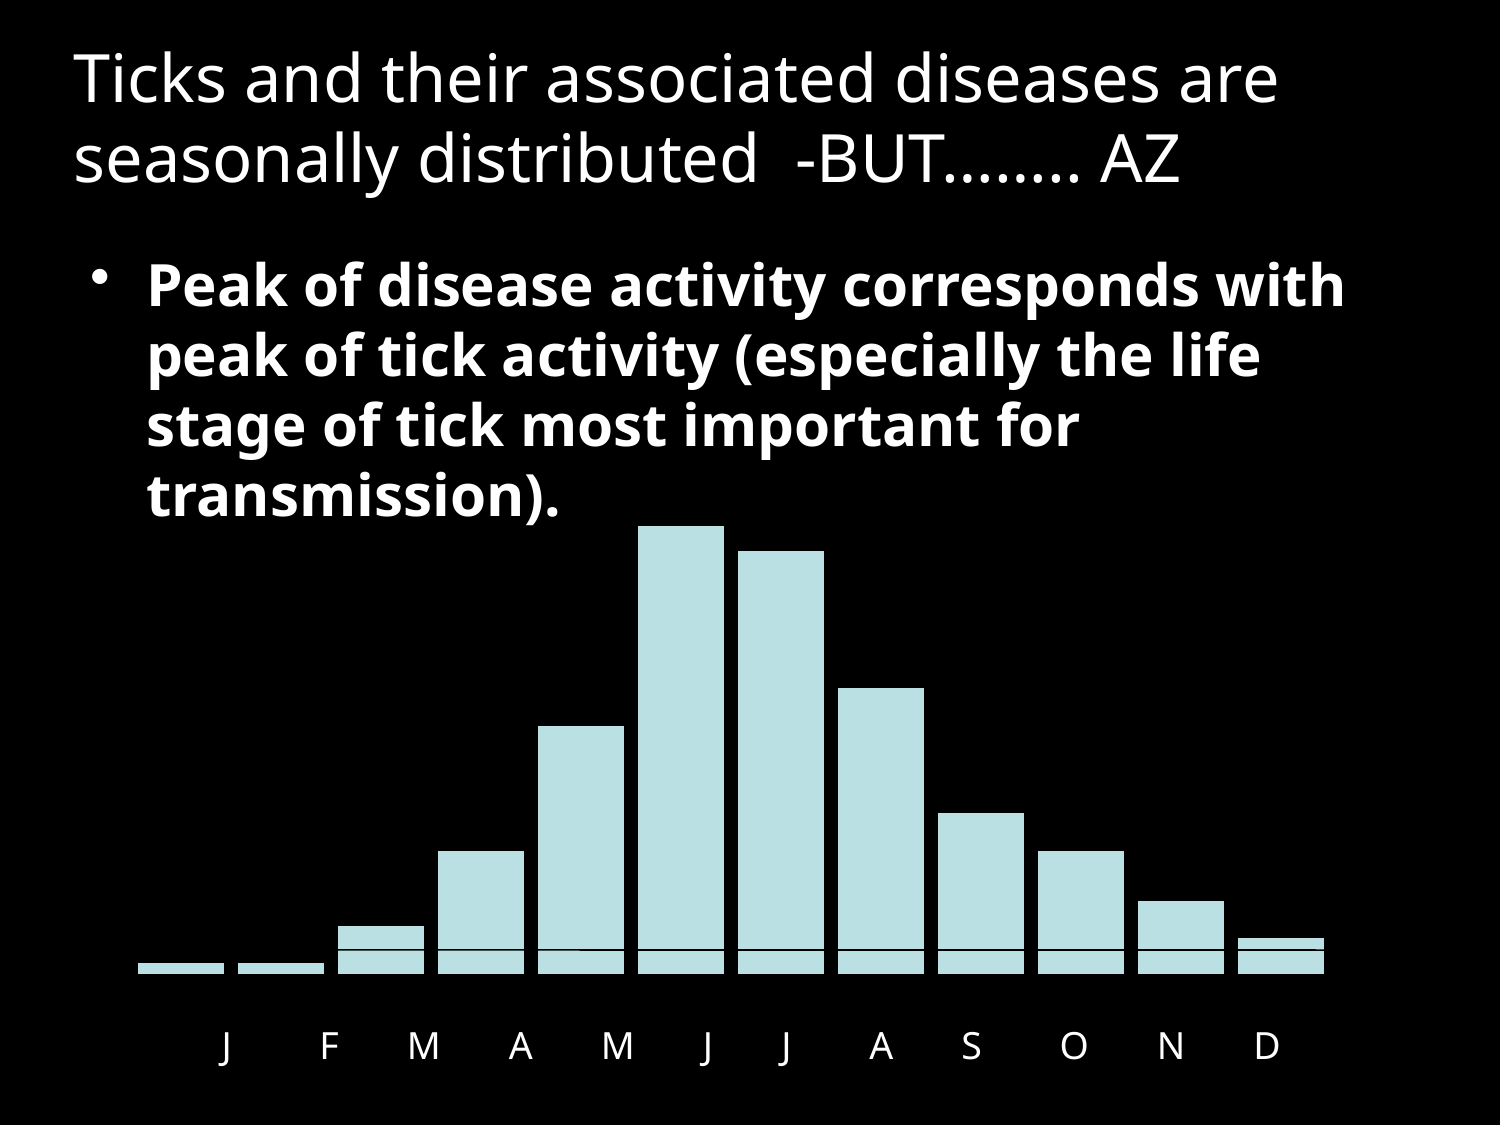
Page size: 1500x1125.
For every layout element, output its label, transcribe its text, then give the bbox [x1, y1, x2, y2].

text_box [637, 524, 725, 949]
text_box [1237, 951, 1325, 975]
text_box [537, 725, 625, 949]
list Peak of disease activity corresponds with peak of tick activity (especially the life stage of tick most important for transmission). [75, 240, 1425, 428]
text_box [837, 687, 925, 949]
text_box [637, 950, 725, 975]
text_box [437, 849, 525, 949]
text_box [1137, 951, 1225, 975]
text_box Ticks and their associated diseases are seasonally distributed -BUT…….. AZ [58, 52, 1399, 178]
text_box [337, 950, 425, 975]
text_box [237, 962, 325, 975]
text_box [337, 924, 425, 949]
text_box [837, 950, 925, 975]
text_box [737, 549, 825, 949]
text_box [137, 962, 225, 975]
text_box [937, 812, 1025, 975]
text_box [1137, 899, 1225, 950]
text_box [437, 950, 525, 975]
text_box [737, 950, 825, 975]
text_box [1237, 937, 1325, 950]
text_box [1037, 849, 1125, 950]
text_box J F M A M J J A S O N D [206, 1014, 1299, 1075]
text_box [537, 950, 625, 975]
text_box [1037, 951, 1125, 975]
